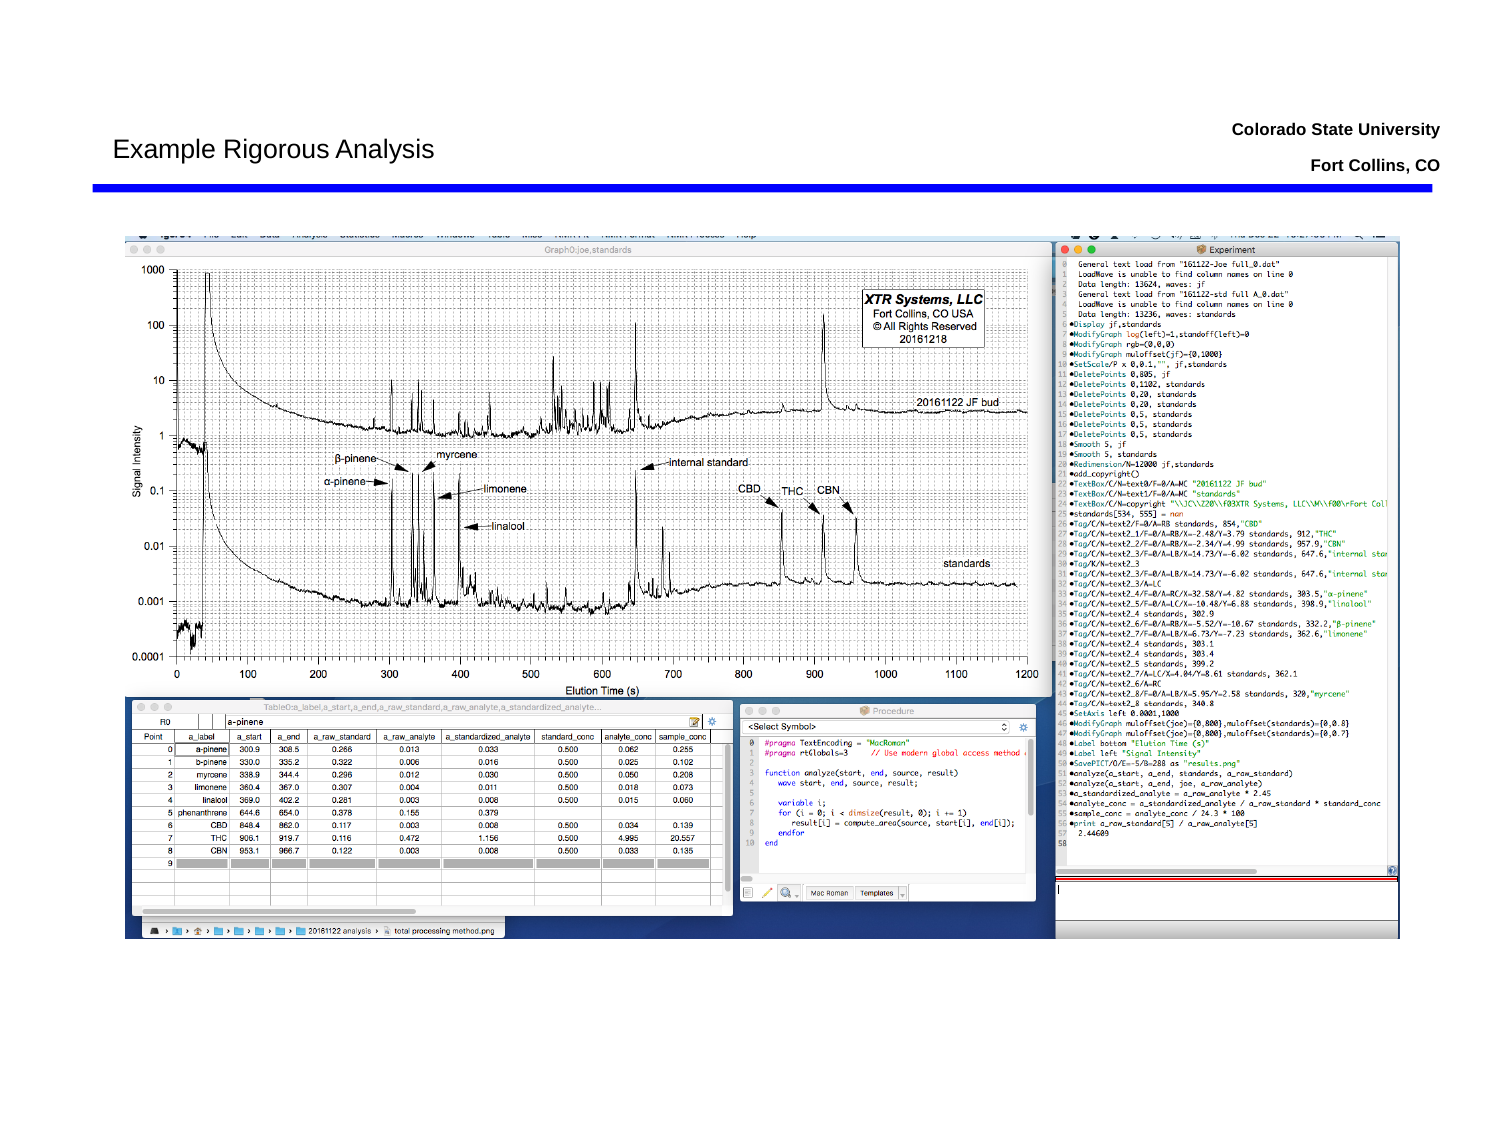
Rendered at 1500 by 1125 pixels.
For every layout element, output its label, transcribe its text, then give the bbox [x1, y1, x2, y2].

picture [124, 236, 1401, 939]
text_box Colorado State University Fort Collins, CO [787, 95, 1451, 176]
text_box Example Rigorous Analysis [97, 94, 975, 172]
